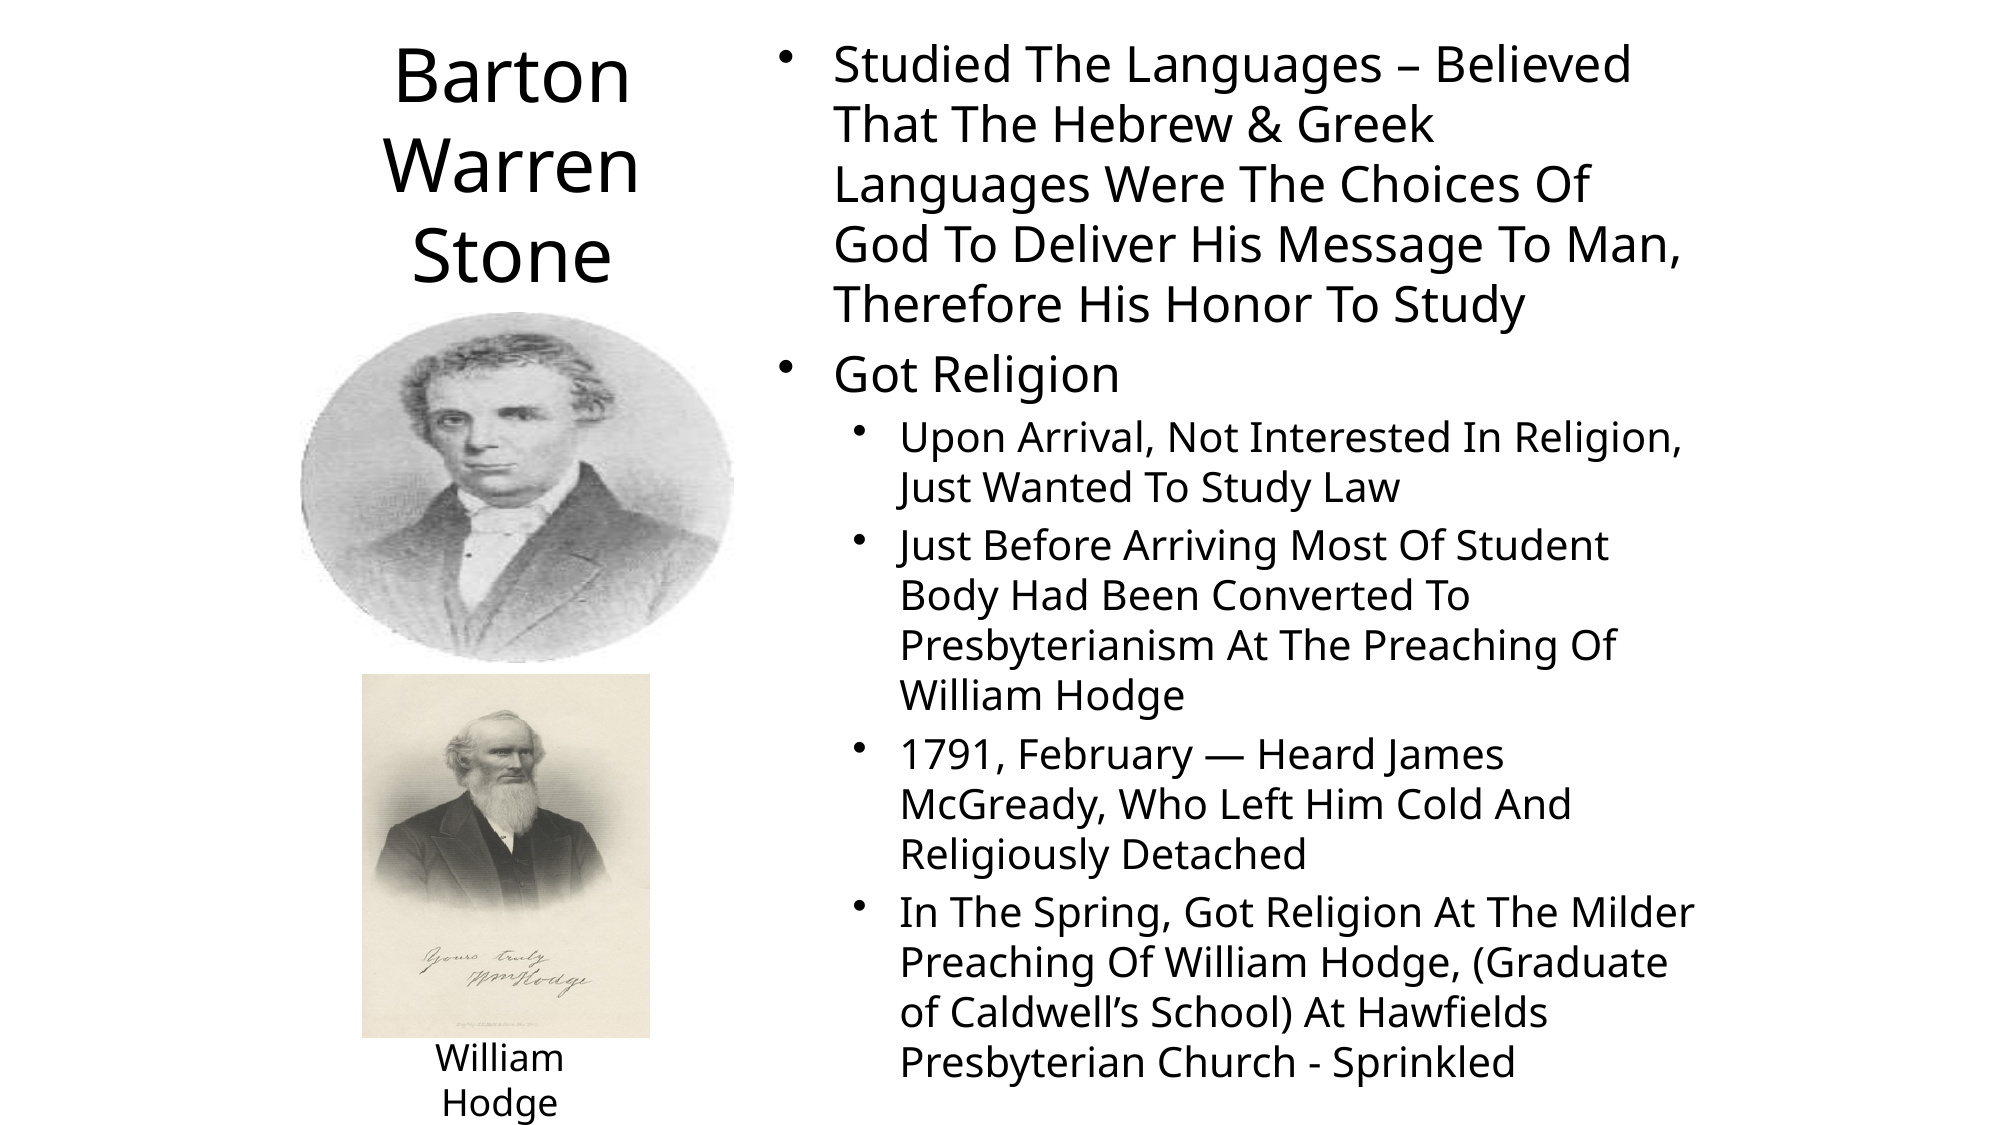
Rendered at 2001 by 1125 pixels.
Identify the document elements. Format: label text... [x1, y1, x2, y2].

picture [299, 312, 734, 663]
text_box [362, 674, 651, 1125]
list Studied The Languages – Believed That The Hebrew & Greek Languages Were The Choices Of God To Deliver His Message To Man, Therefore His Honor To Study Got Religion Upon Arrival, Not Interested In Religion, Just Wanted To Study Law Just Before Arriving Most Of Student Body Had Been Converted To Presbyterianism At The Preaching Of William Hodge 1791, February — Heard James McGready, Who Left Him Cold And Religiously Detached In The Spring, Got Religion At The Milder Preaching Of William Hodge, (Graduate of Caldwell’s School) At Hawfields Presbyterian Church - Sprinkled [762, 24, 1713, 1113]
title Barton Warren Stone [349, 37, 676, 288]
